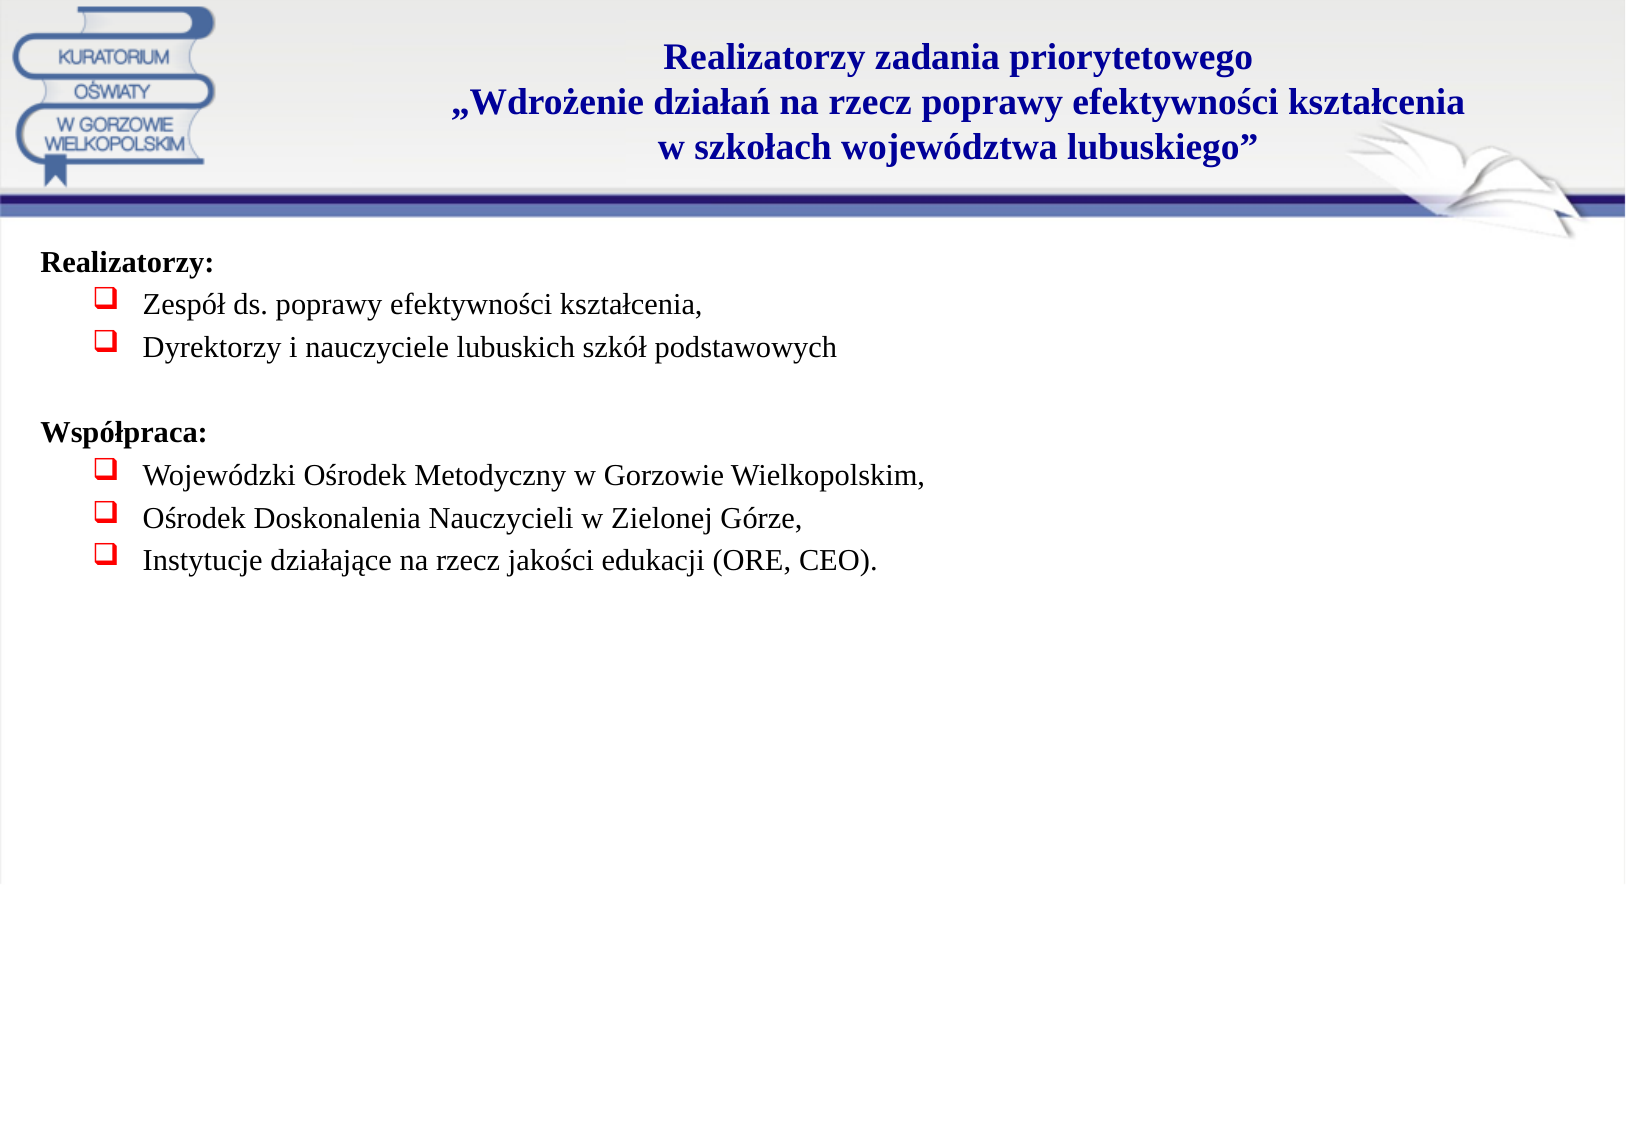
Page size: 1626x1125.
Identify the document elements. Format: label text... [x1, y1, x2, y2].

picture [0, 0, 1626, 1125]
title Realizatorzy zadania priorytetowego „Wdrożenie działań na rzecz poprawy efektywności kształcenia w szkołach województwa lubuskiego” [317, 23, 1600, 176]
list Realizatorzy: Zespół ds. poprawy efektywności kształcenia, Dyrektorzy i nauczyciele lubuskich szkół podstawowych Współpraca: Wojewódzki Ośrodek Metodyczny w Gorzowie Wielkopolskim, Ośrodek Doskonalenia Nauczycieli w Zielonej Górze, Instytucje działające na rzecz jakości edukacji (ORE, CEO). [25, 234, 1600, 938]
